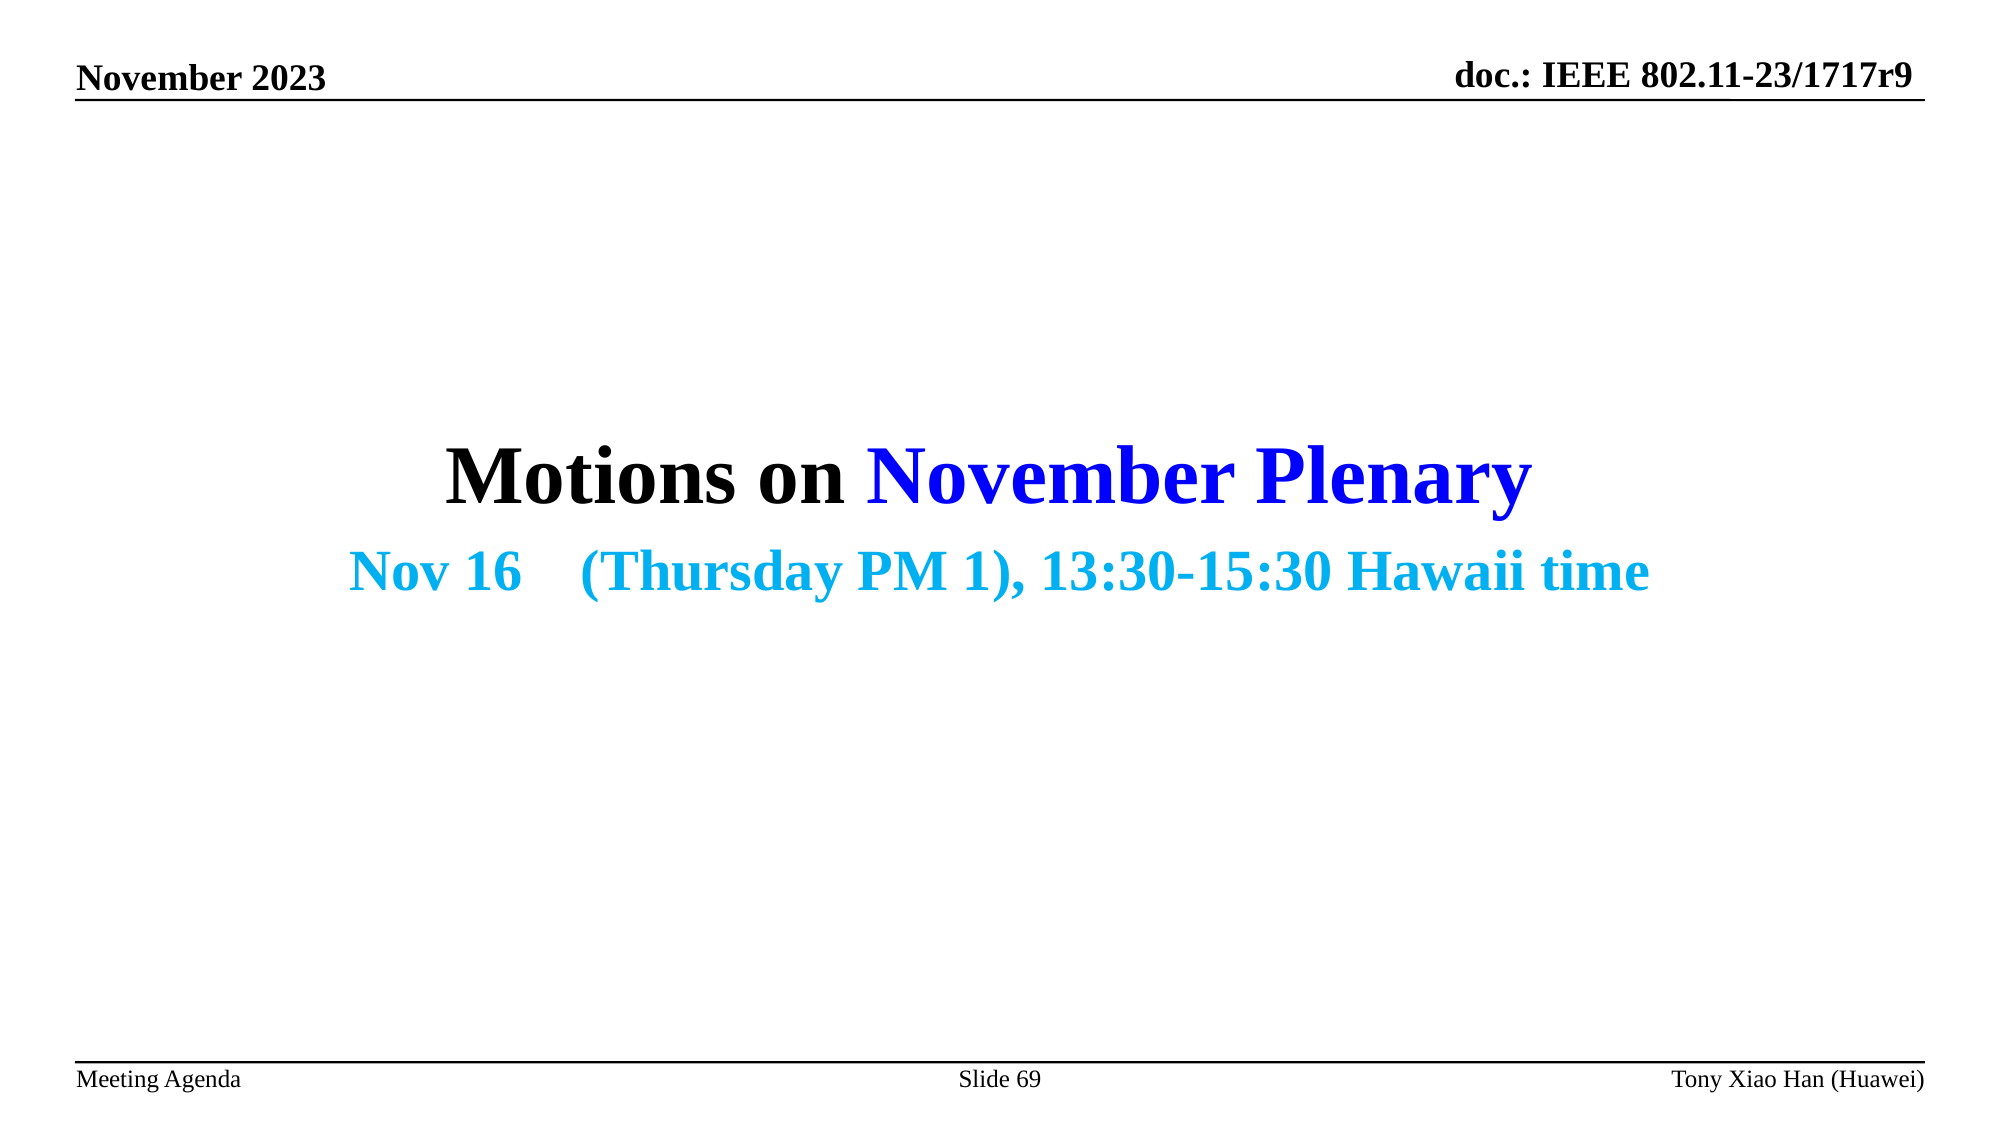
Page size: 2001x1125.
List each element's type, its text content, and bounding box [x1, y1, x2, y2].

text_box Motions on November Plenary Nov 16 (Thursday PM 1), 13:30-15:30 Hawaii time [249, 412, 1750, 950]
